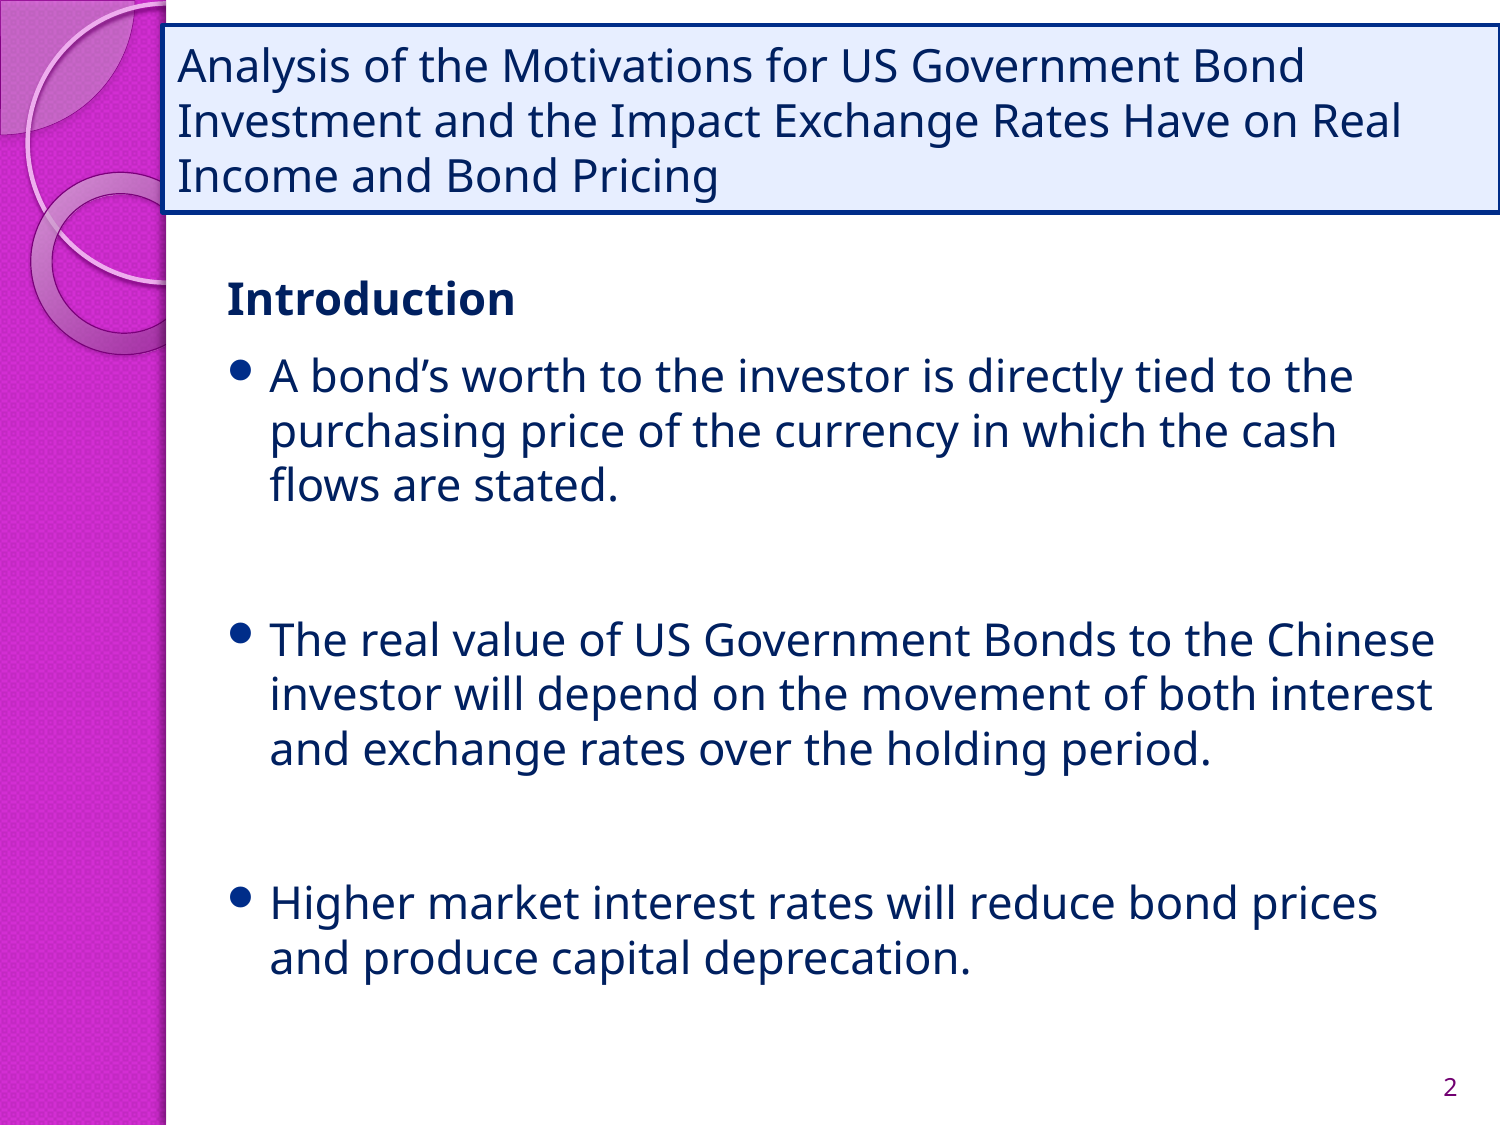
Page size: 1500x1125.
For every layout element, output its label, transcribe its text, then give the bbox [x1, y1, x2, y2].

list Introduction A bond’s worth to the investor is directly tied to the purchasing price of the currency in which the cash flows are stated. The real value of US Government Bonds to the Chinese investor will depend on the movement of both interest and exchange rates over the holding period. Higher market interest rates will reduce bond prices and produce capital deprecation. [200, 262, 1455, 1050]
title Analysis of the Motivations for US Government Bond Investment and the Impact Exchange Rates Have on Real Income and Bond Pricing [160, 23, 1500, 215]
slide_number 2 [1413, 1034, 1488, 1113]
